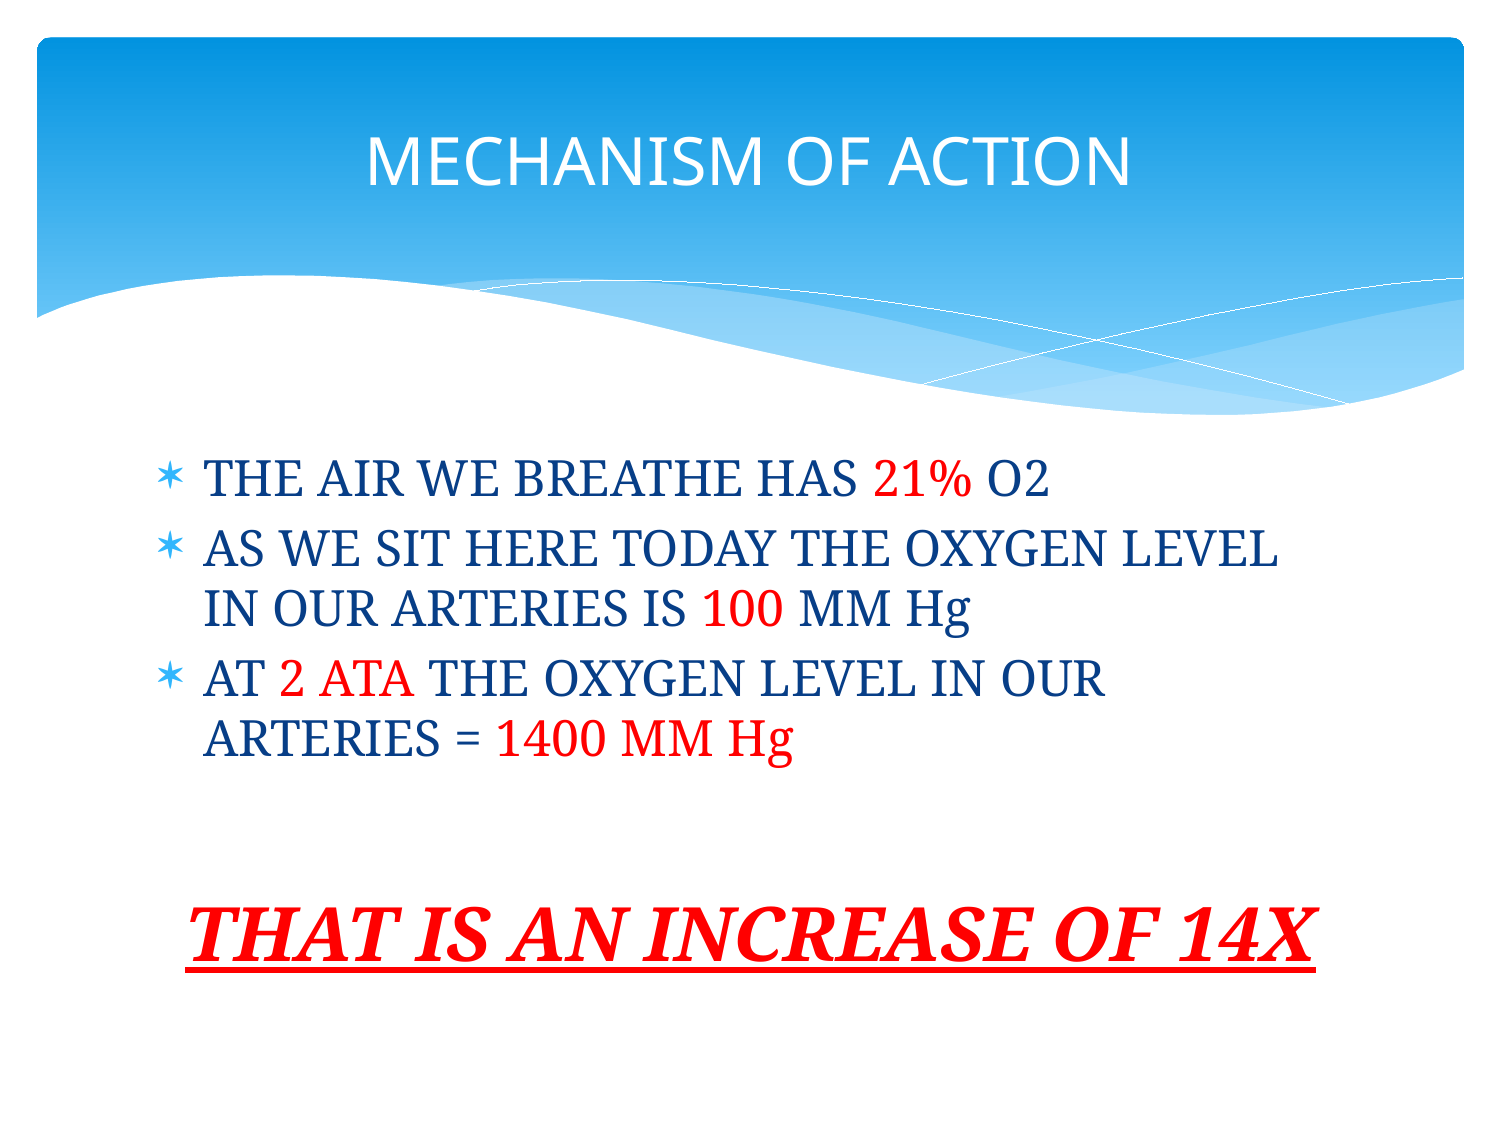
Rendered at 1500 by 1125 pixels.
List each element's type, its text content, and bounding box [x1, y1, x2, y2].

title MECHANISM OF ACTION [75, 55, 1425, 261]
list THE AIR WE BREATHE HAS 21% O2 AS WE SIT HERE TODAY THE OXYGEN LEVEL IN OUR ARTERIES IS 100 MM Hg AT 2 ATA THE OXYGEN LEVEL IN OUR ARTERIES = 1400 MM Hg THAT IS AN INCREASE OF 14X [143, 438, 1359, 1005]
